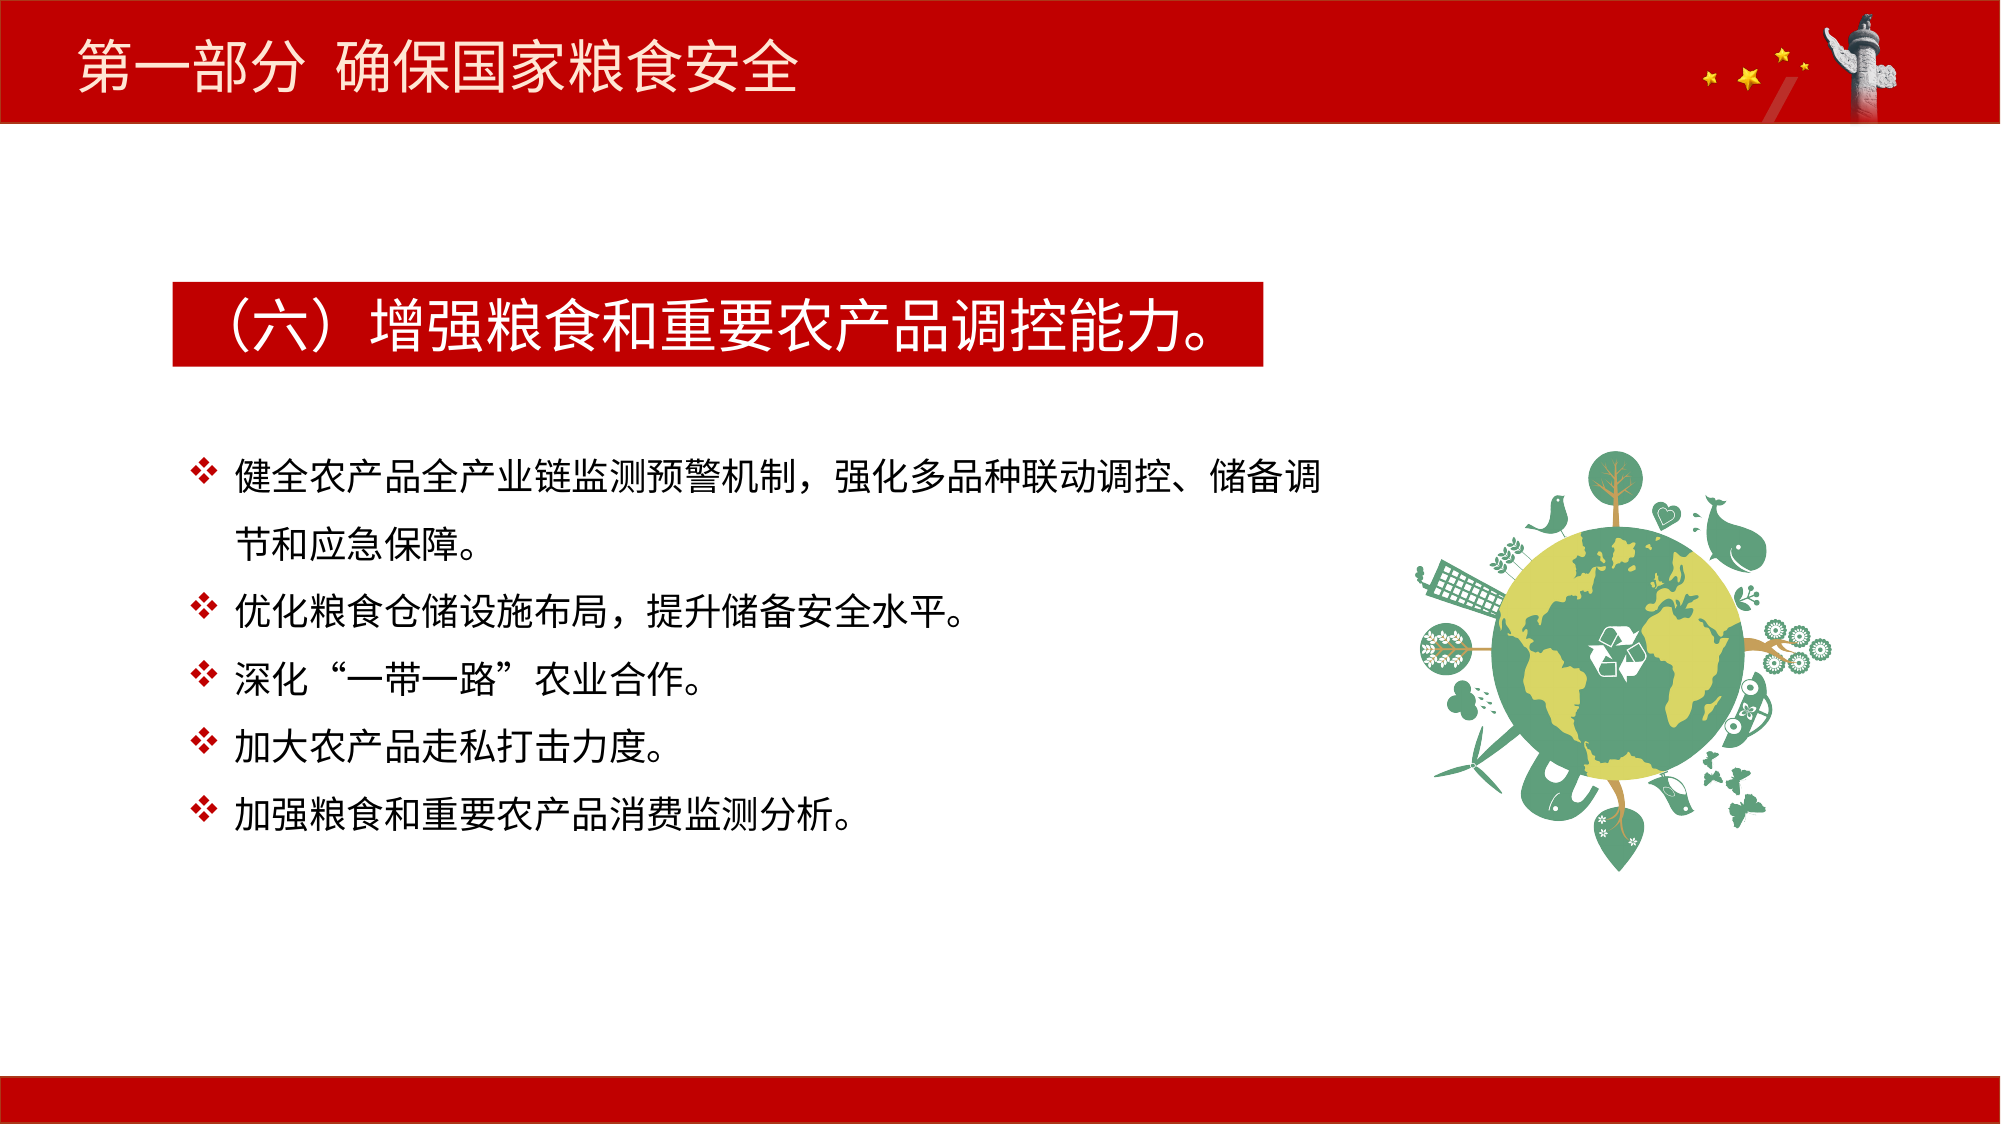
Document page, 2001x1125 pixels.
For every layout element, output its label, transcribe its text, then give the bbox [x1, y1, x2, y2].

text_box （六）增强粮食和重要农产品调控能力。 [172, 281, 1264, 367]
picture [1731, 60, 1766, 94]
picture [1821, 0, 1903, 128]
picture [1772, 45, 1792, 64]
picture [1798, 60, 1811, 72]
picture [1415, 451, 1832, 872]
picture [1699, 67, 1721, 88]
text_box 健全农产品全产业链监测预警机制，强化多品种联动调控、储备调节和应急保障。 优化粮食仓储设施布局，提升储备安全水平。 深化“一带一路”农业合作。 加大农产品走私打击力度。 加强粮食和重要农产品消费监测分析。 [172, 423, 1360, 872]
text_box 第一部分 确保国家粮食安全 [60, 22, 1483, 108]
